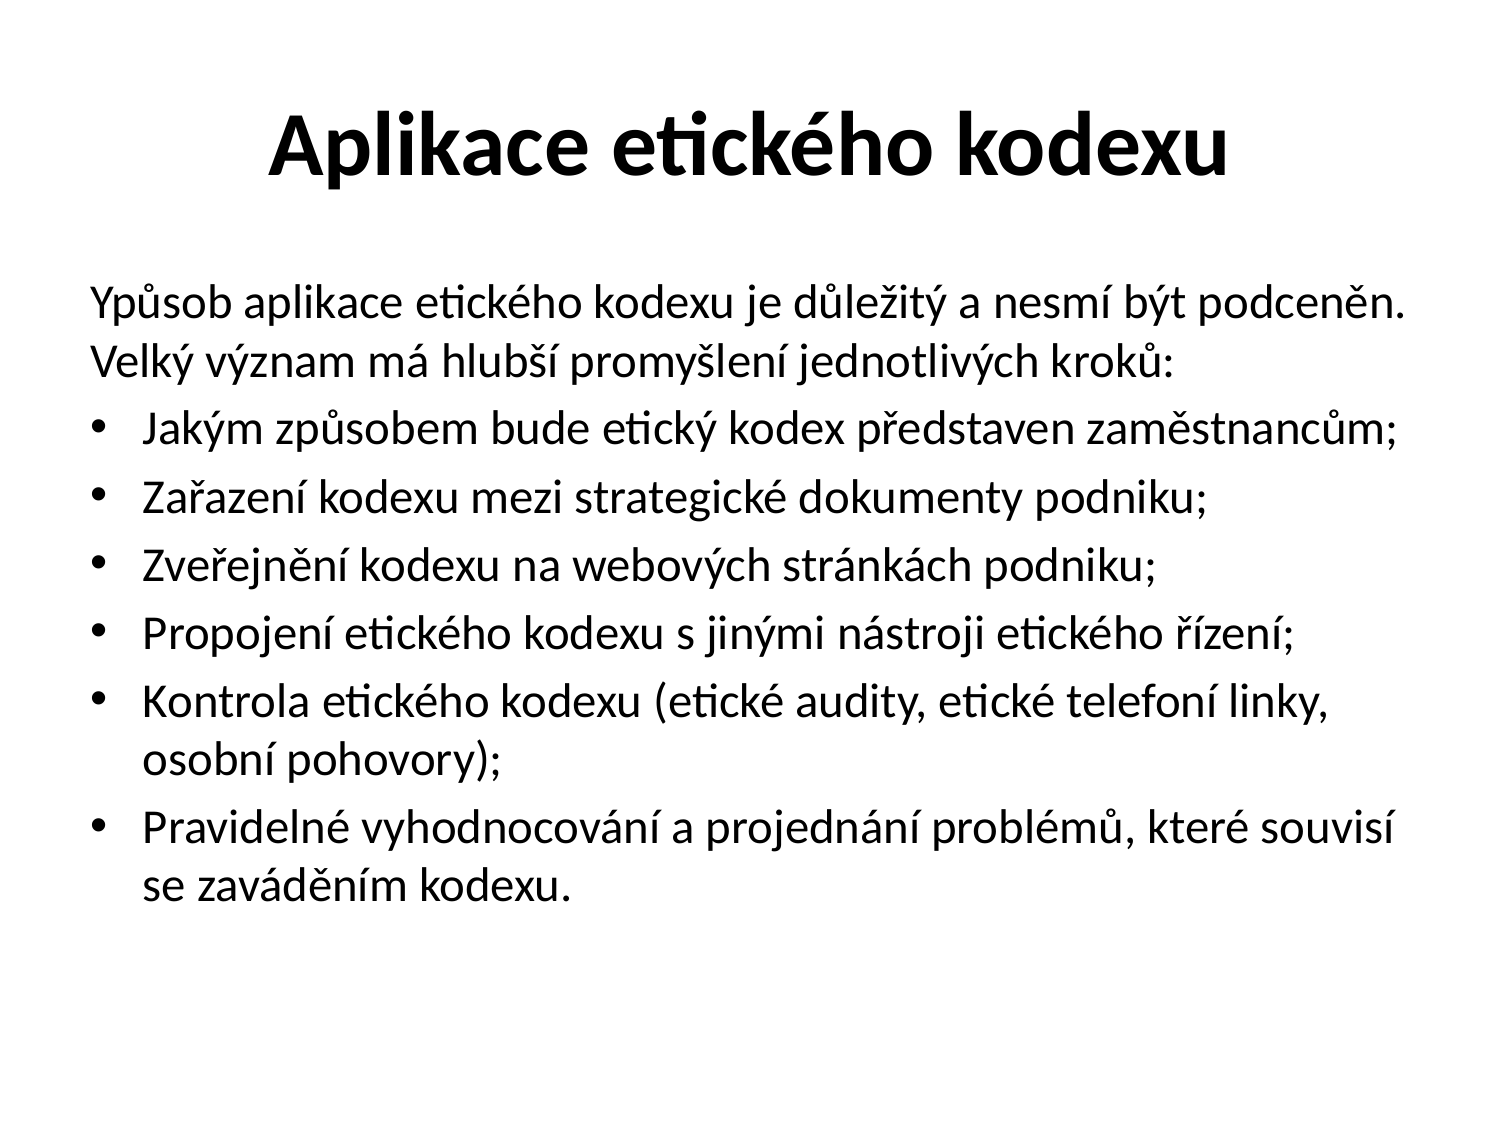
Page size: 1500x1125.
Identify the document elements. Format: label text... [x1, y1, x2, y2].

title Aplikace etického kodexu [75, 45, 1425, 233]
list Ypůsob aplikace etického kodexu je důležitý a nesmí být podceněn. Velký význam má hlubší promyšlení jednotlivých kroků: Jakým způsobem bude etický kodex představen zaměstnancům; Zařazení kodexu mezi strategické dokumenty podniku; Zveřejnění kodexu na webových stránkách podniku; Propojení etického kodexu s jinými nástroji etického řízení; Kontrola etického kodexu (etické audity, etické telefoní linky, osobní pohovory); Pravidelné vyhodnocování a projednání problémů, které souvisí se zaváděním kodexu. [75, 262, 1425, 1005]
